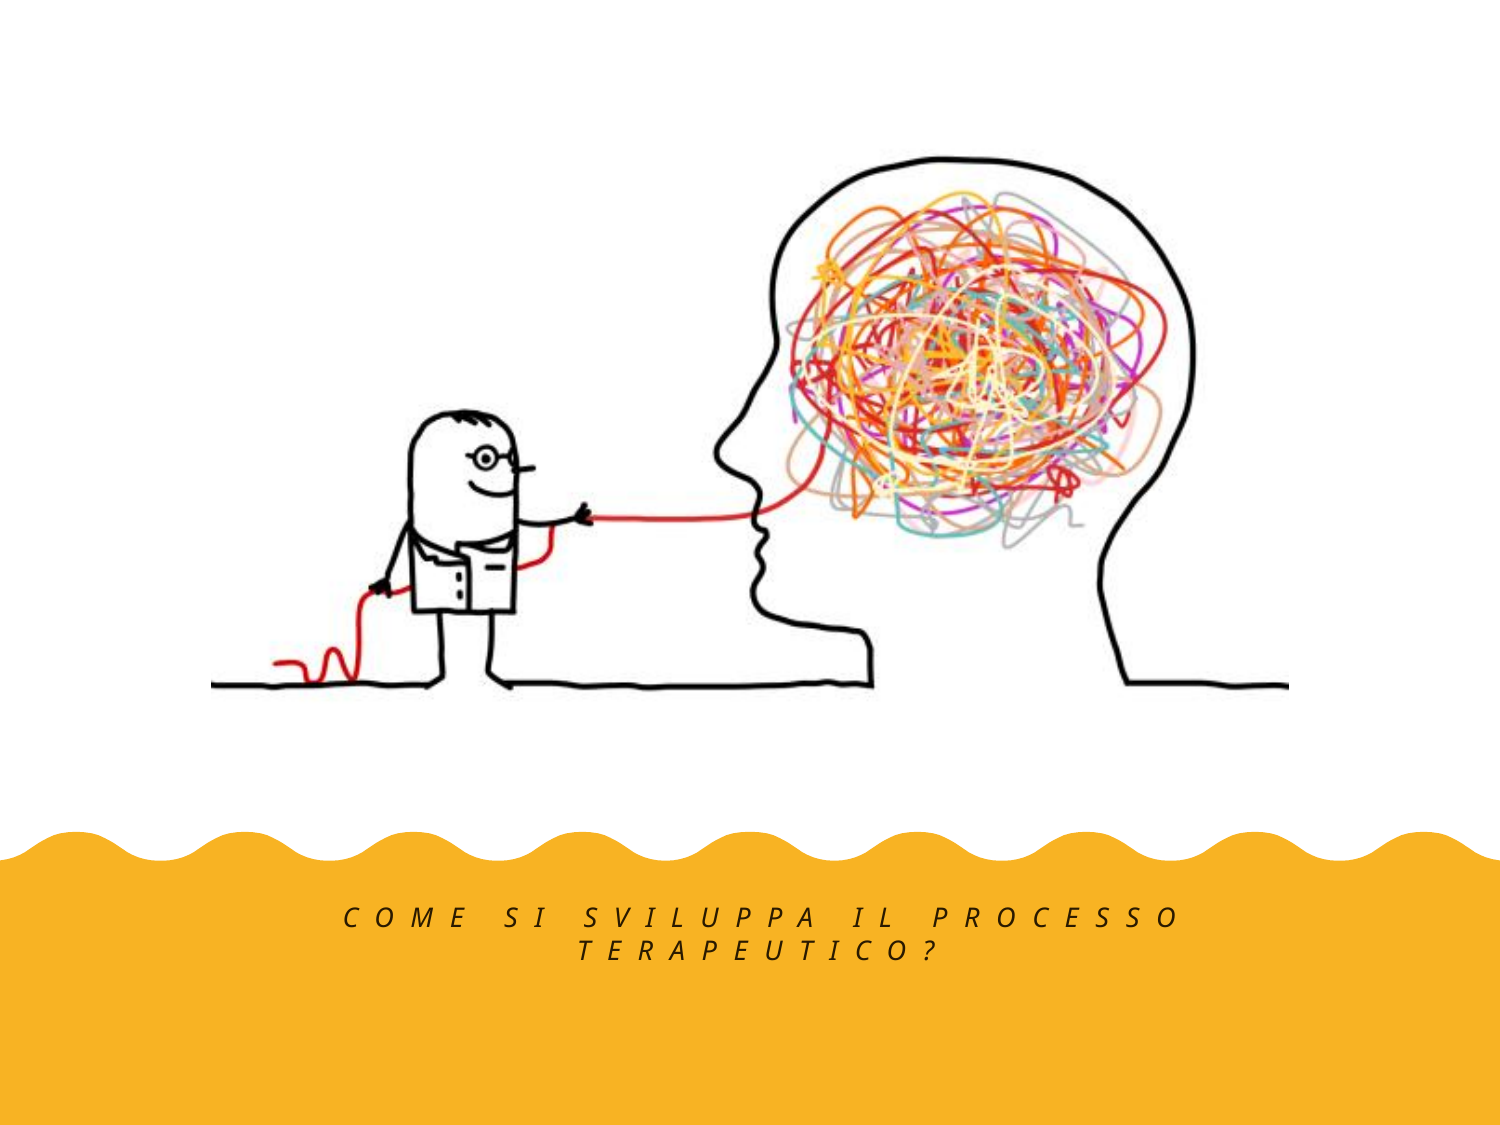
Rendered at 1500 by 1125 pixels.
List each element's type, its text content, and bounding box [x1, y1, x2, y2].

picture [211, 105, 1289, 750]
text_box Come si sviluppa il processo terapeutico? [132, 893, 1403, 980]
text_box [0, 830, 1500, 1125]
text_box [0, 0, 1500, 859]
